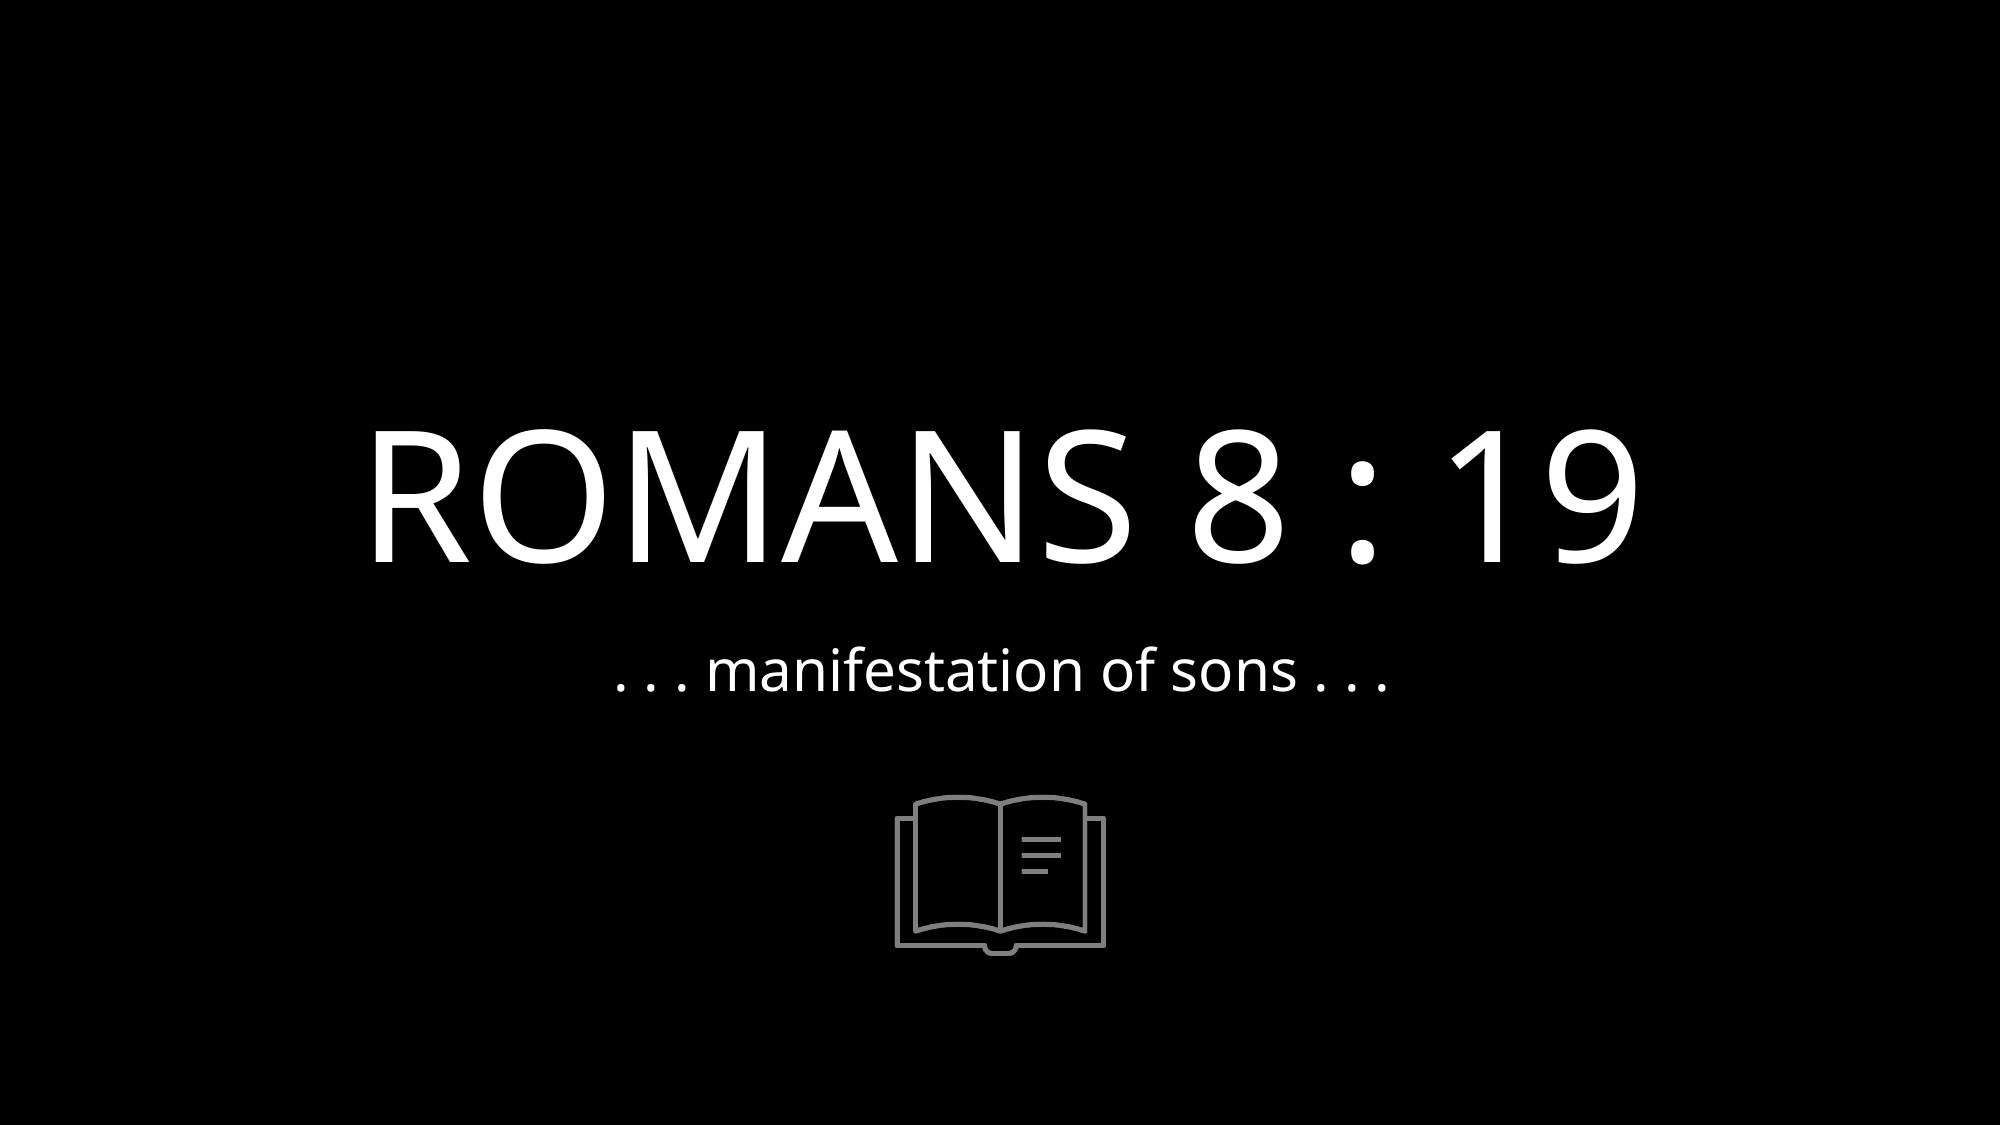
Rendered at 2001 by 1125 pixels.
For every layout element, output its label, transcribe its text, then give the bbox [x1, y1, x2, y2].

title ROMANS 8 : 19 [18, 378, 1986, 610]
picture [873, 752, 1127, 1006]
text_box . . . manifestation of sons . . . [18, 625, 1986, 711]
